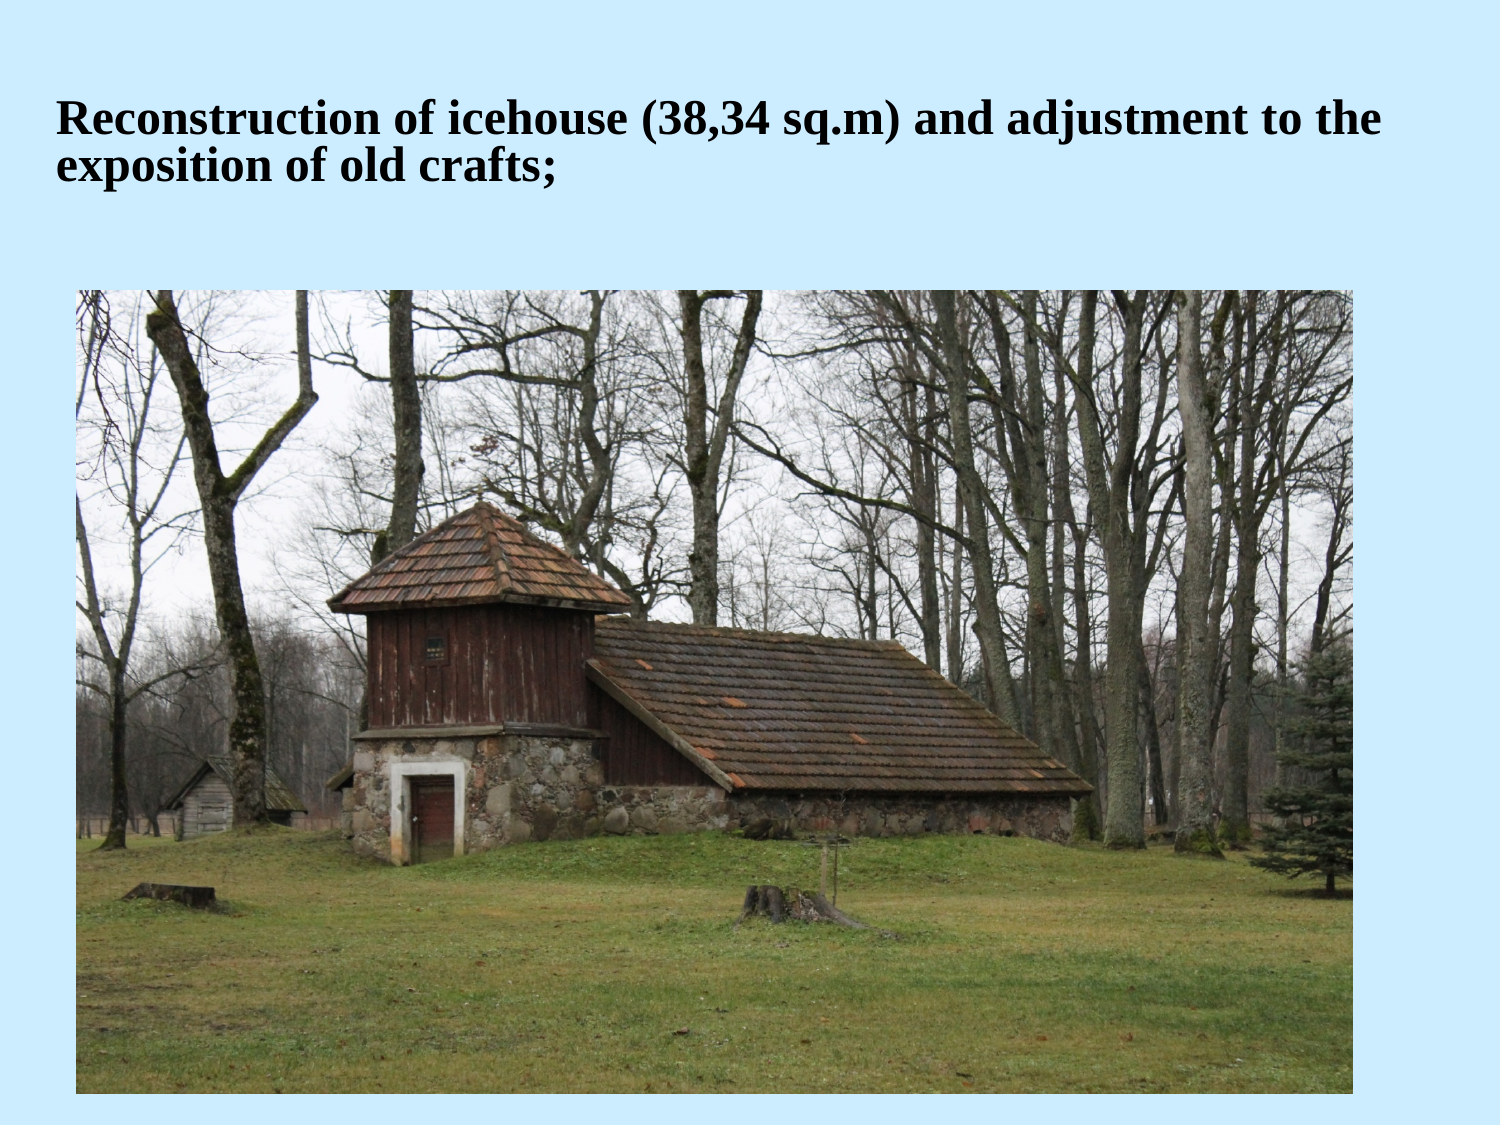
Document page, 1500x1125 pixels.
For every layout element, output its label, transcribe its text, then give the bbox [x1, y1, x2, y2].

picture [76, 290, 1353, 1095]
text_box Reconstruction of icehouse (38,34 sq.m) and adjustment to the exposition of old crafts; [41, 90, 1447, 292]
